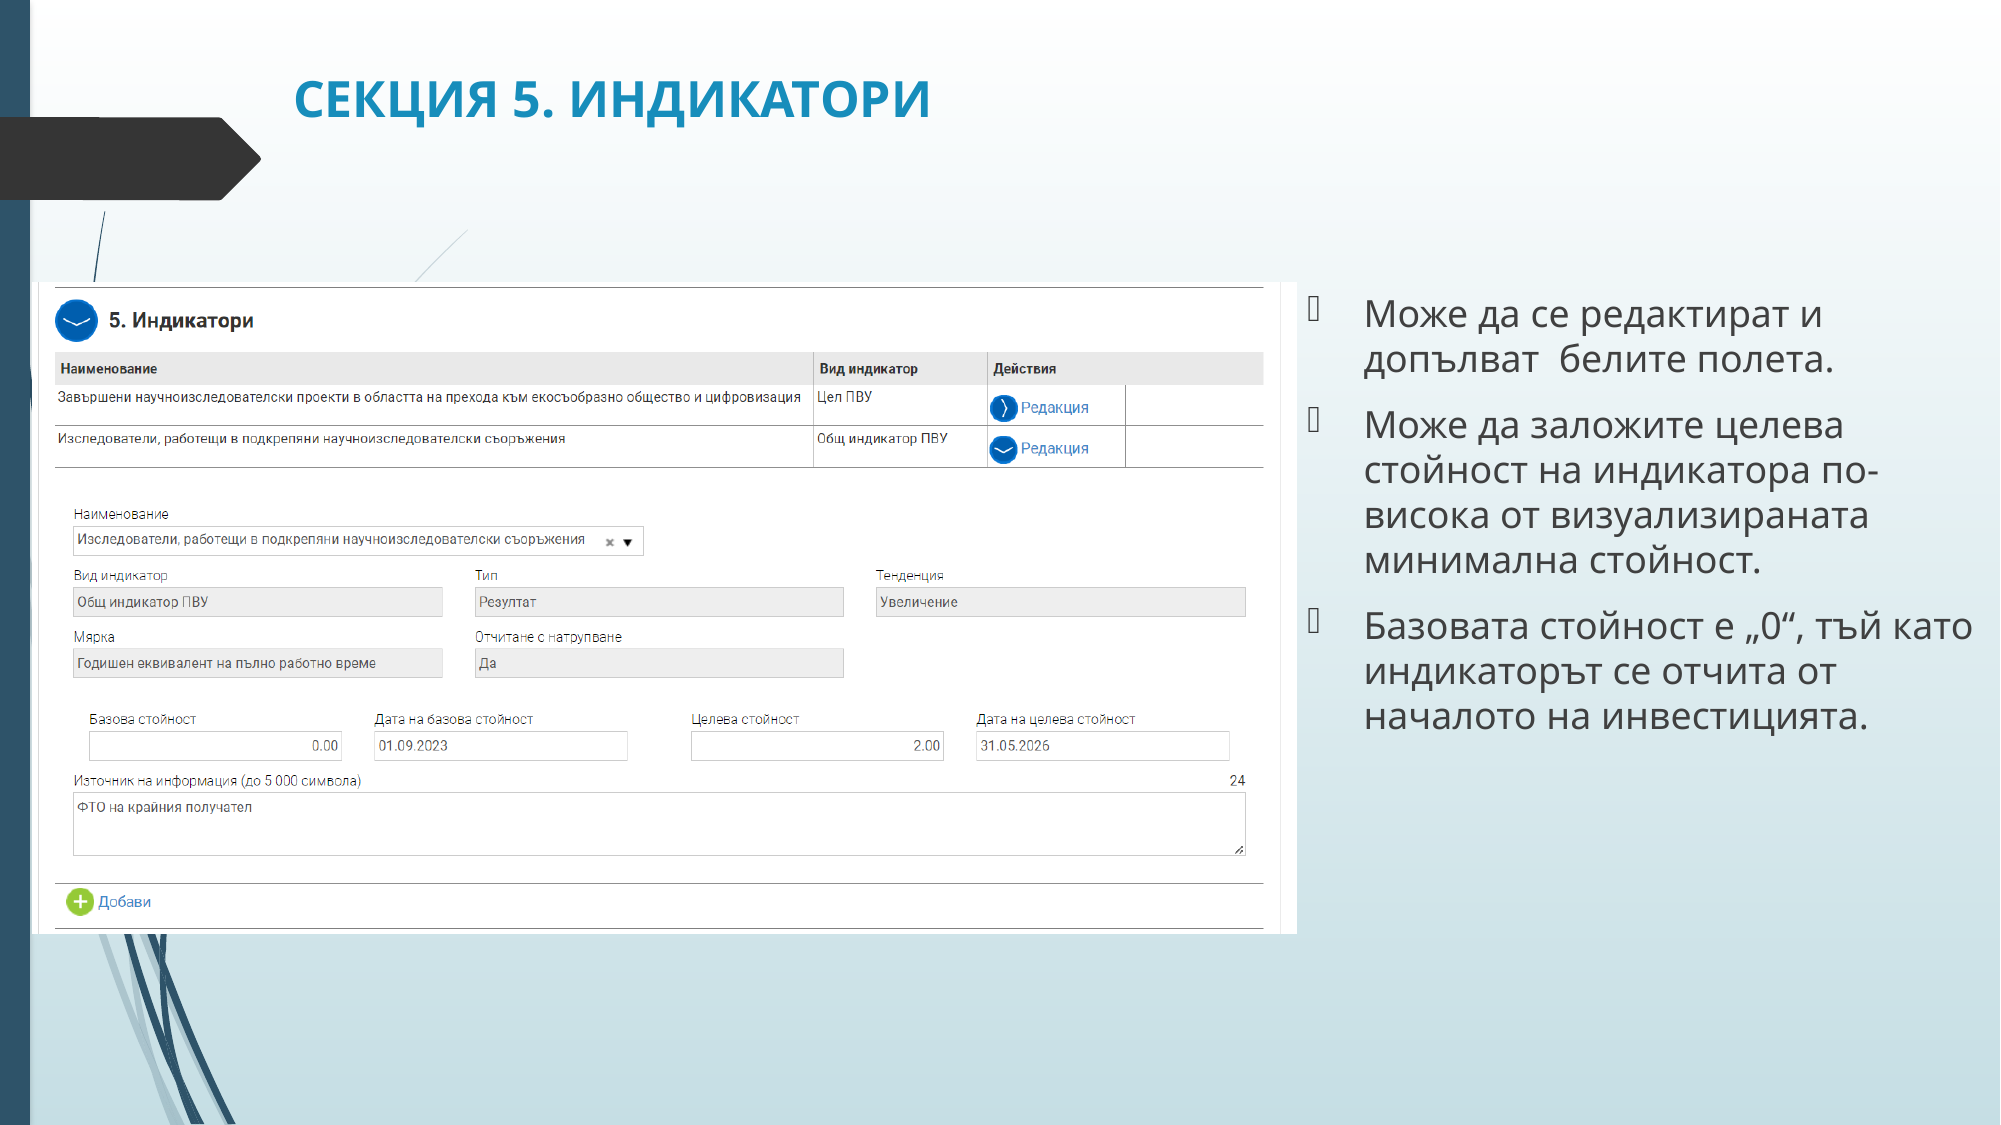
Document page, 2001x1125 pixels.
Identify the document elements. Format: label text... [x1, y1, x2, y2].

picture [32, 282, 1297, 935]
text_box секция 5. Индикатори [278, 59, 1863, 190]
list Mоже да се редактират и допълват белите полета. Може да заложите целева стойност на индикатора по-висока от визуализираната минимална стойност. Базовата стойност е „0“, тъй като индикаторът се отчита от началото на инвестицията. [1297, 282, 2000, 903]
